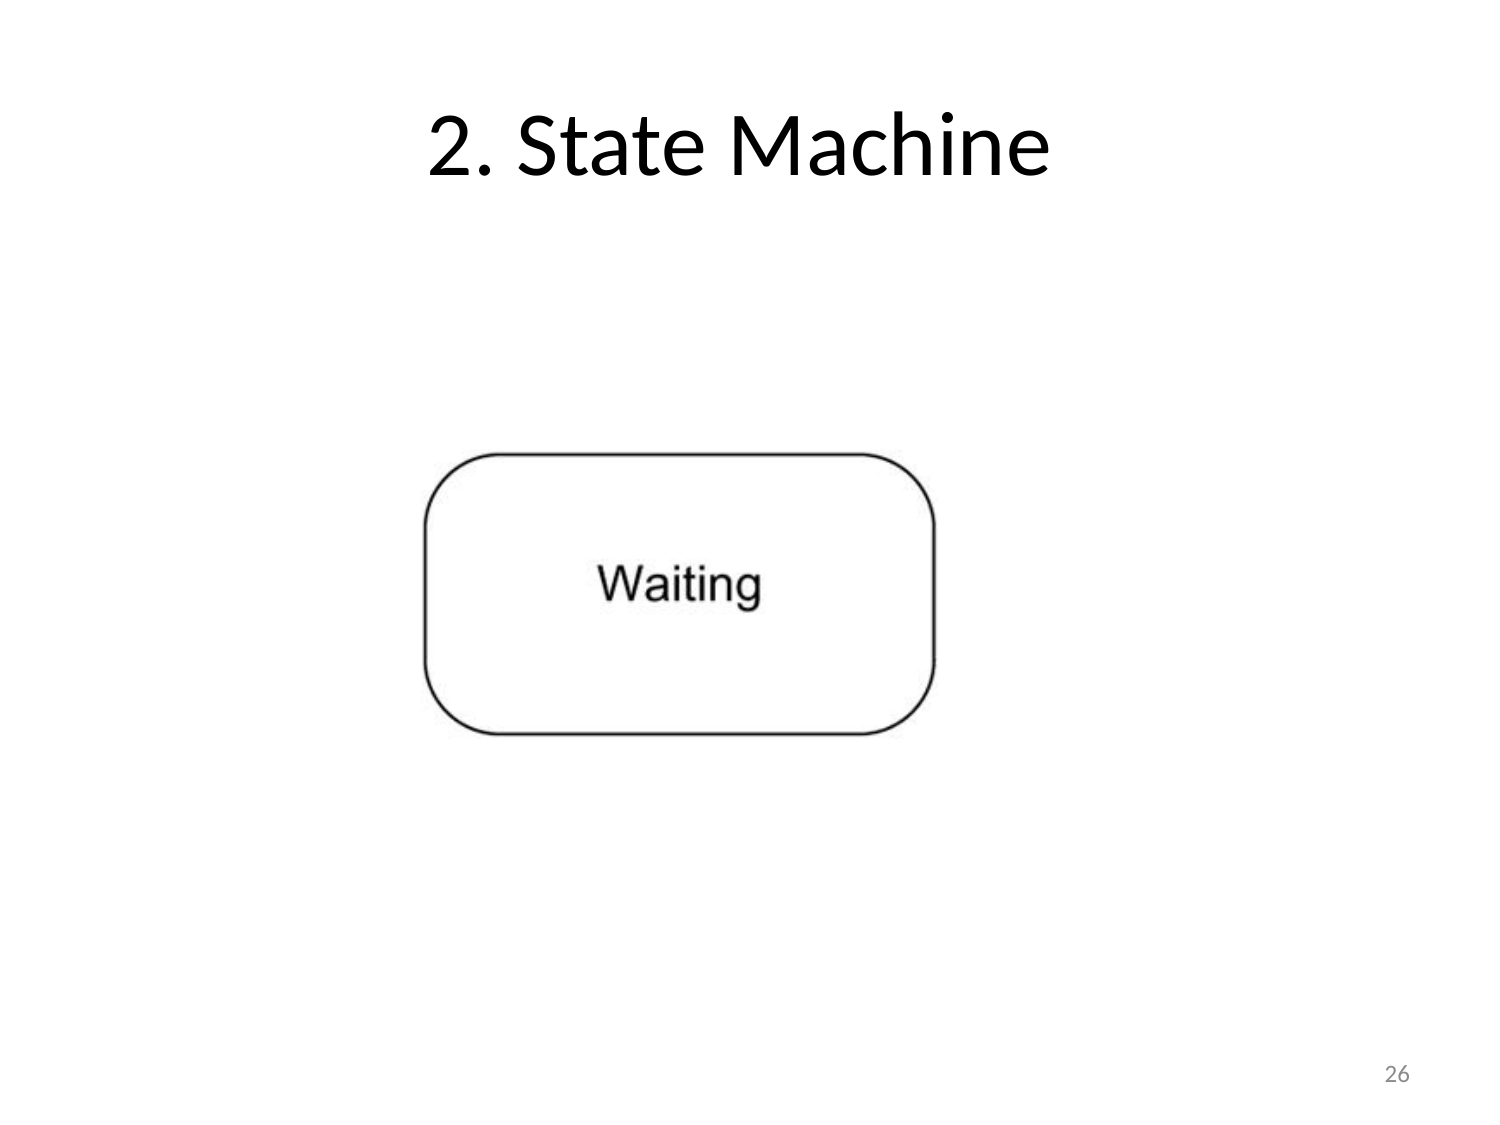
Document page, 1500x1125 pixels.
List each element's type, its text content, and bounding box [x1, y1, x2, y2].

title 2. State Machine [75, 45, 1425, 233]
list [421, 449, 938, 739]
slide_number 26 [1074, 1042, 1425, 1103]
